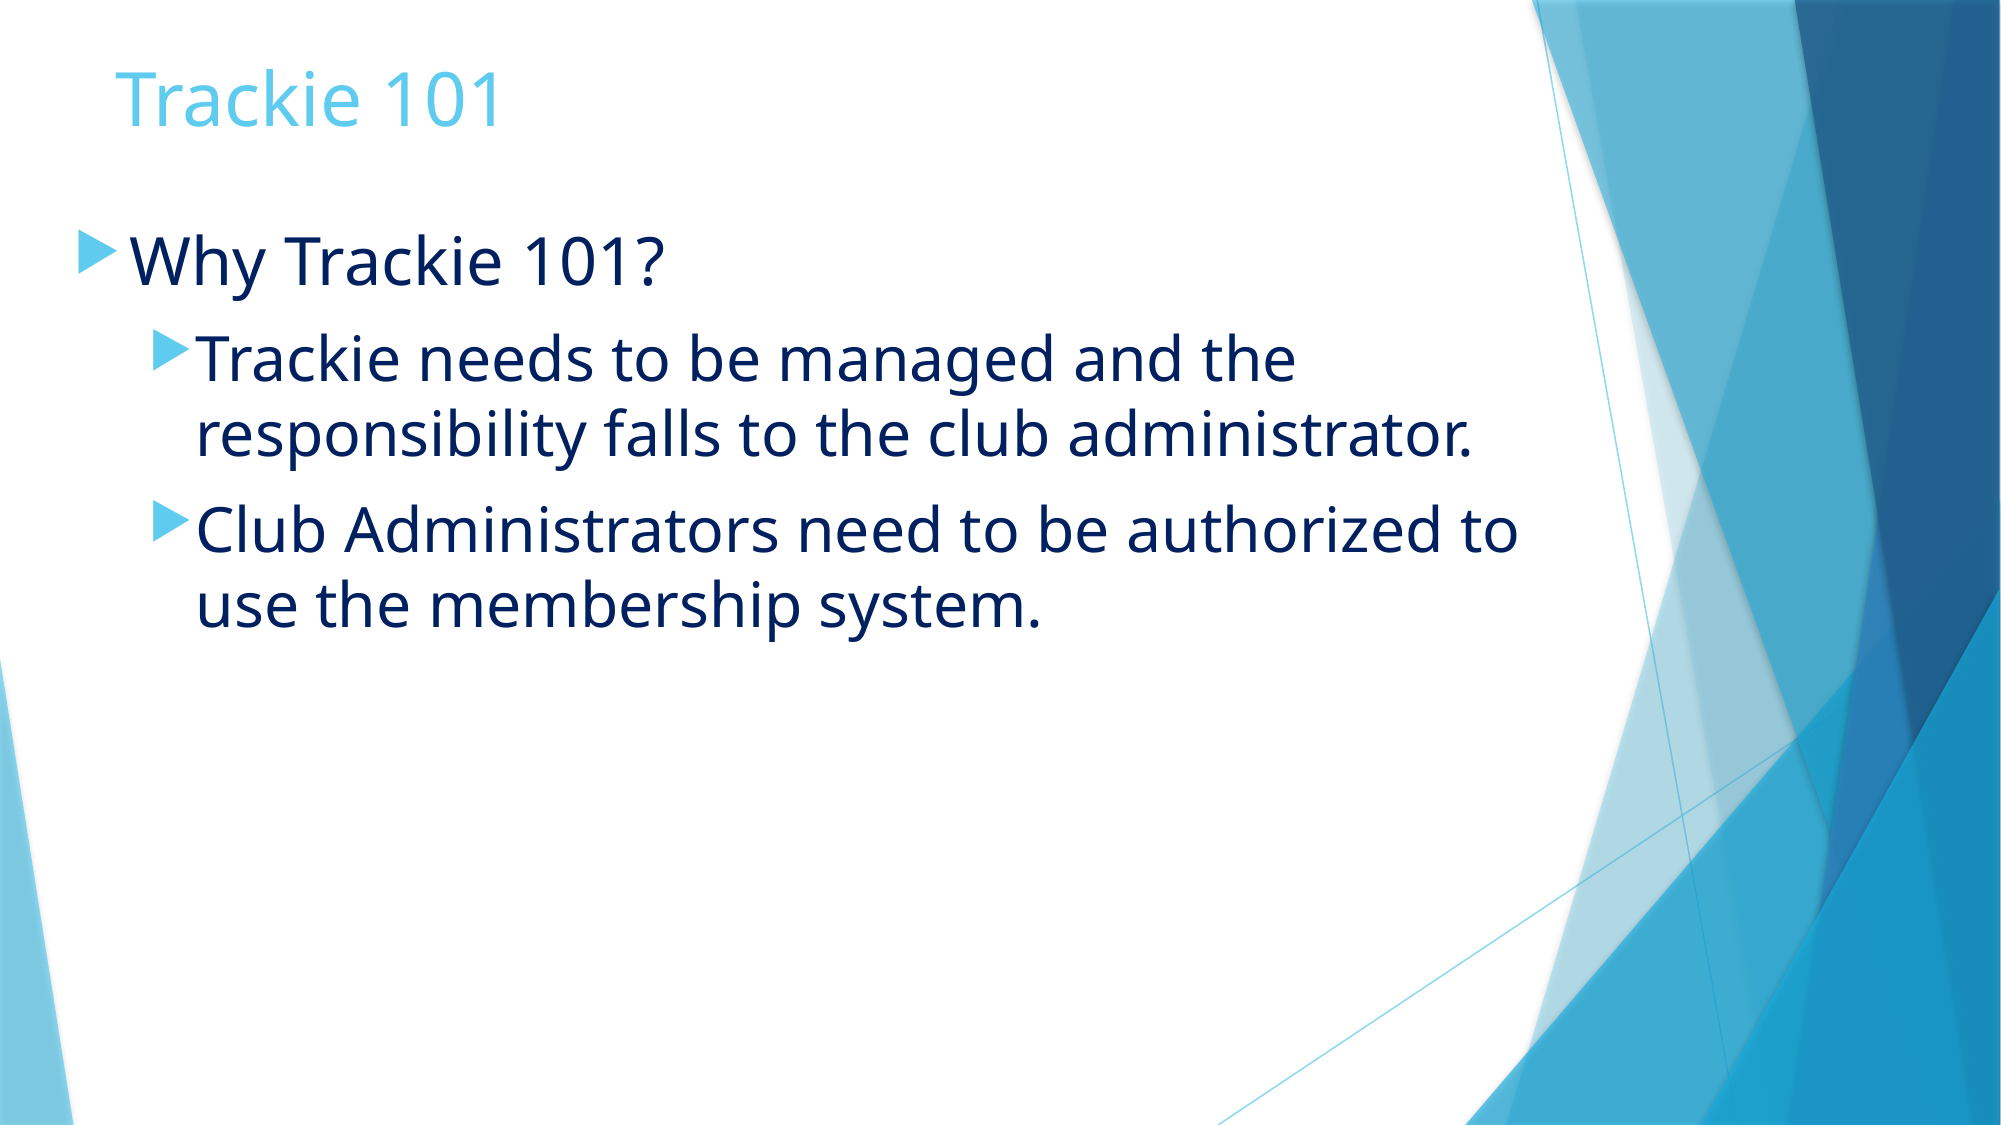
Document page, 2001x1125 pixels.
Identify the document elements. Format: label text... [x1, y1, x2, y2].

title Trackie 101 [100, 43, 1467, 170]
list Why Trackie 101? Trackie needs to be managed and the responsibility falls to the club administrator. Club Administrators need to be authorized to use the membership system. [58, 210, 1553, 1082]
